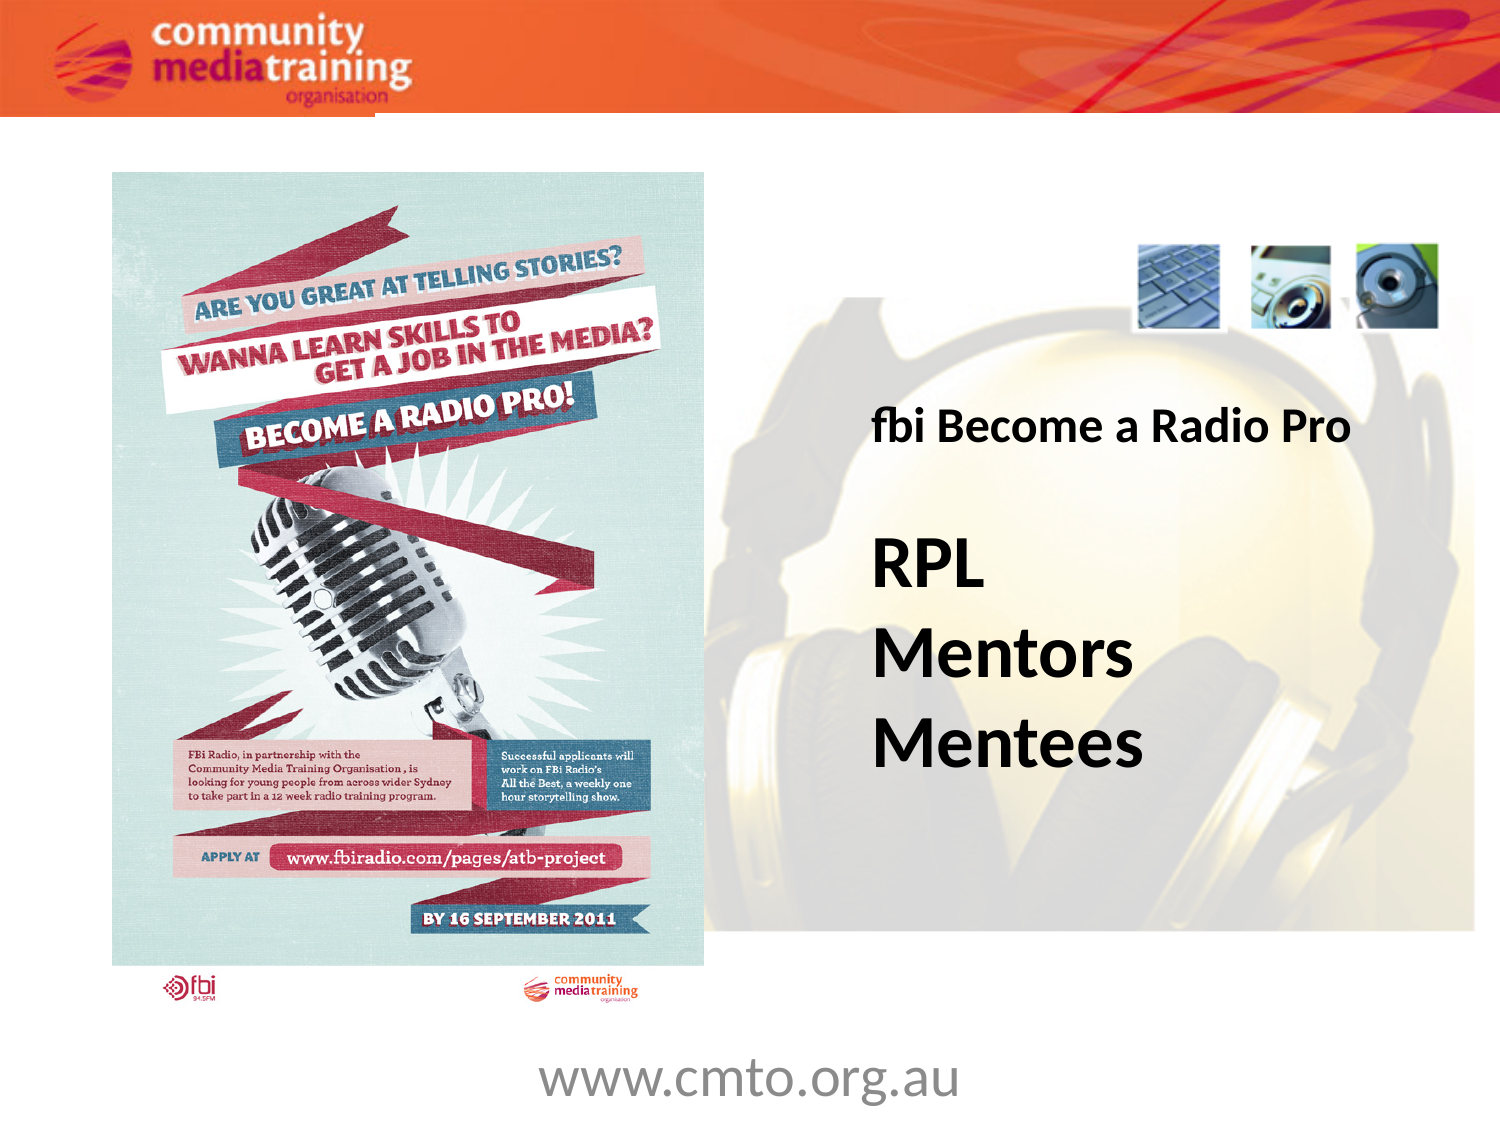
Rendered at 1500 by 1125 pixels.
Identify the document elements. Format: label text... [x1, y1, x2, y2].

footer www.cmto.org.au [512, 1042, 988, 1103]
picture [0, 0, 1500, 1010]
